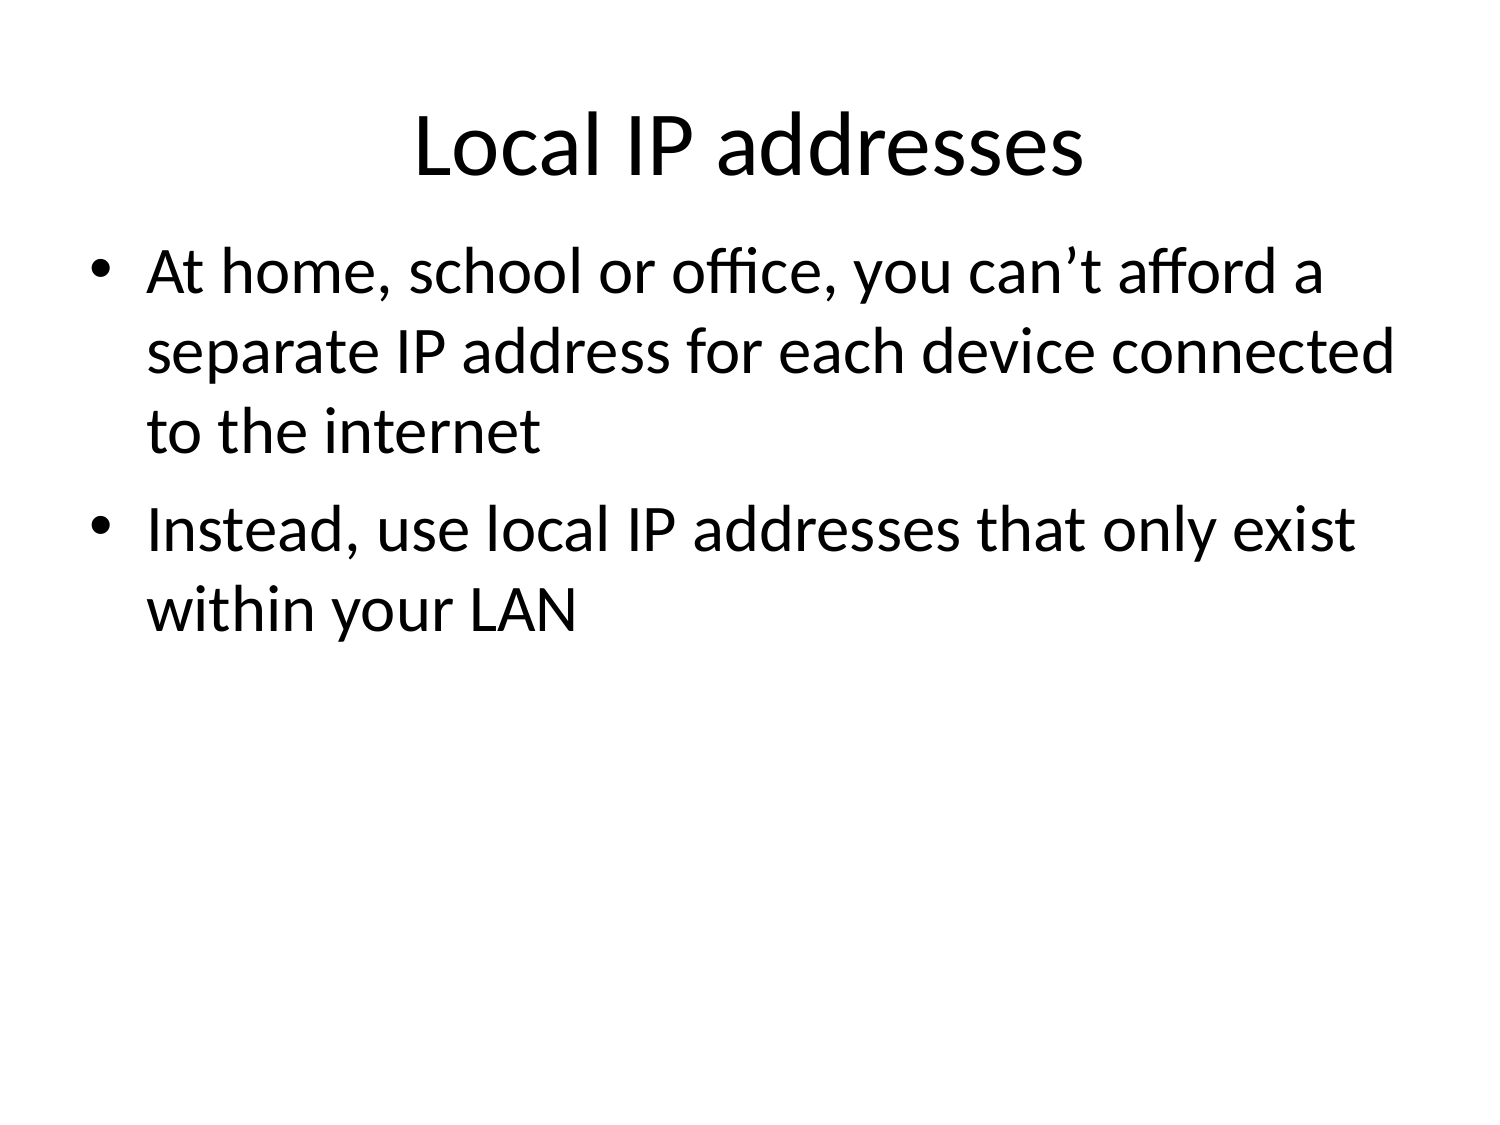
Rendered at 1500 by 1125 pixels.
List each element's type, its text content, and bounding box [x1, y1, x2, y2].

text_box At home, school or office, you can’t afford a separate IP address for each device connected to the internet Instead, use local IP addresses that only exist within your LAN [75, 219, 1425, 1005]
text_box Local IP addresses [75, 45, 1425, 219]
